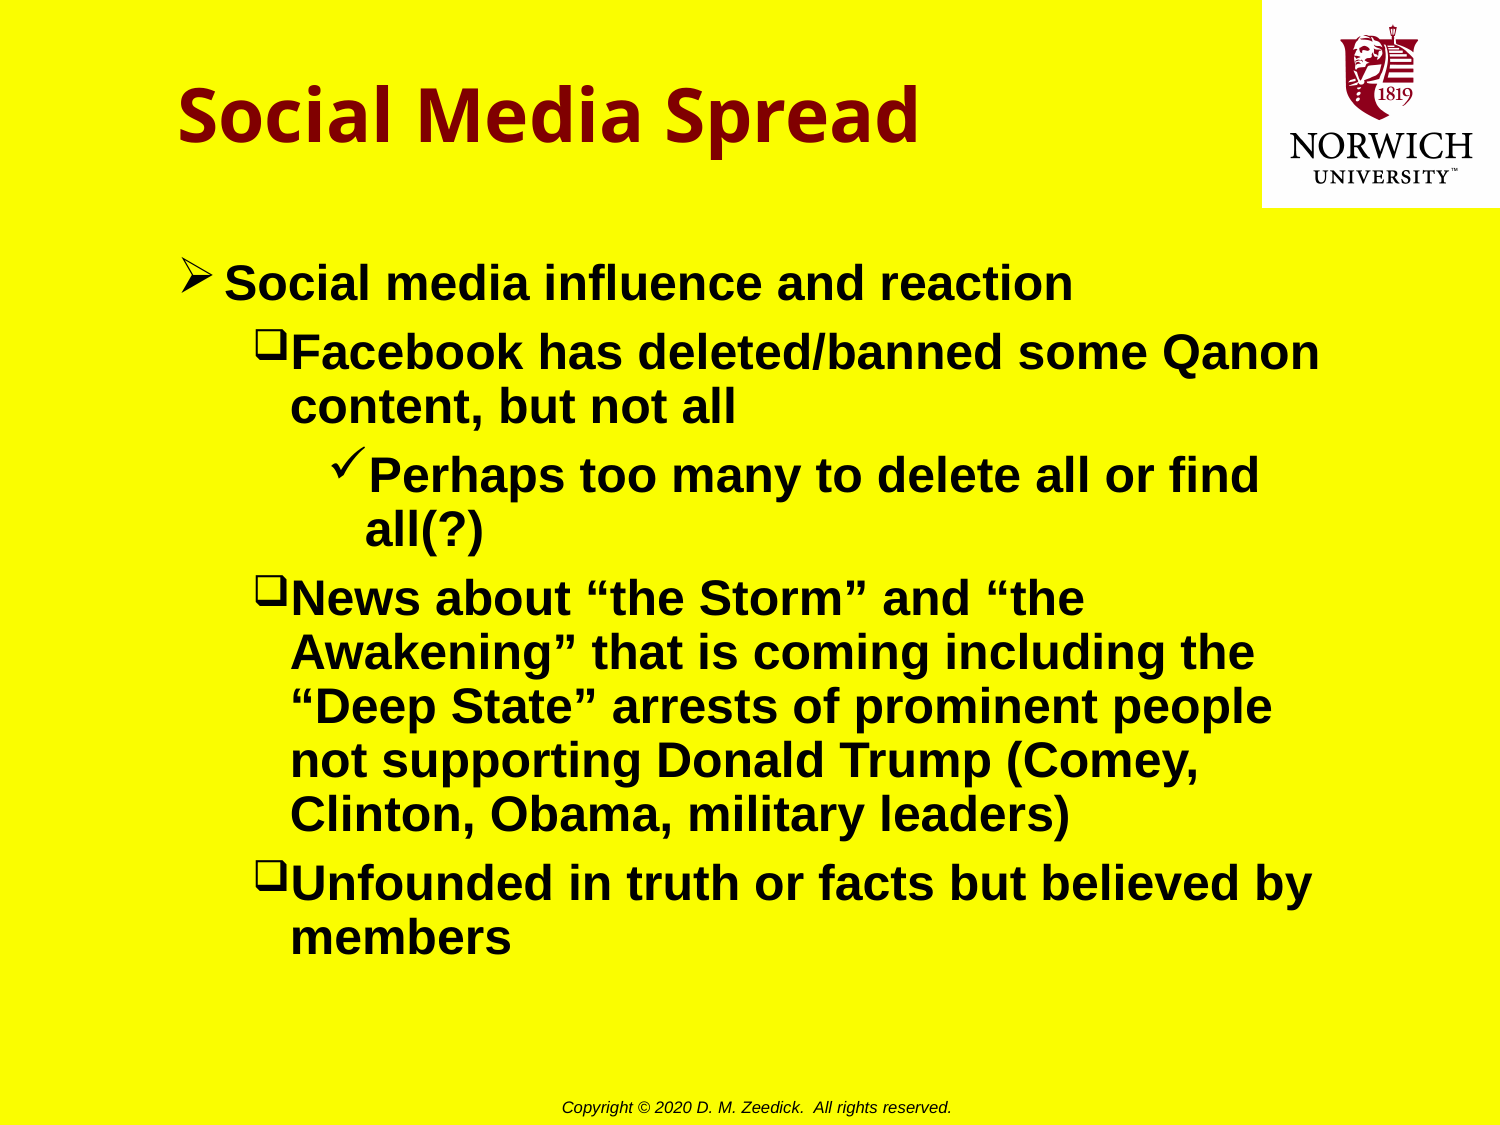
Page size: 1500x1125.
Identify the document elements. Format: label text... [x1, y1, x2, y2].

picture [1262, 0, 1500, 208]
title Social Media Spread [162, 24, 1338, 213]
list Social media influence and reaction Facebook has deleted/banned some Qanon content, but not all Perhaps too many to delete all or find all(?) News about “the Storm” and “the Awakening” that is coming including the “Deep State” arrests of prominent people not supporting Donald Trump (Comey, Clinton, Obama, military leaders) Unfounded in truth or facts but believed by members [162, 249, 1338, 1013]
